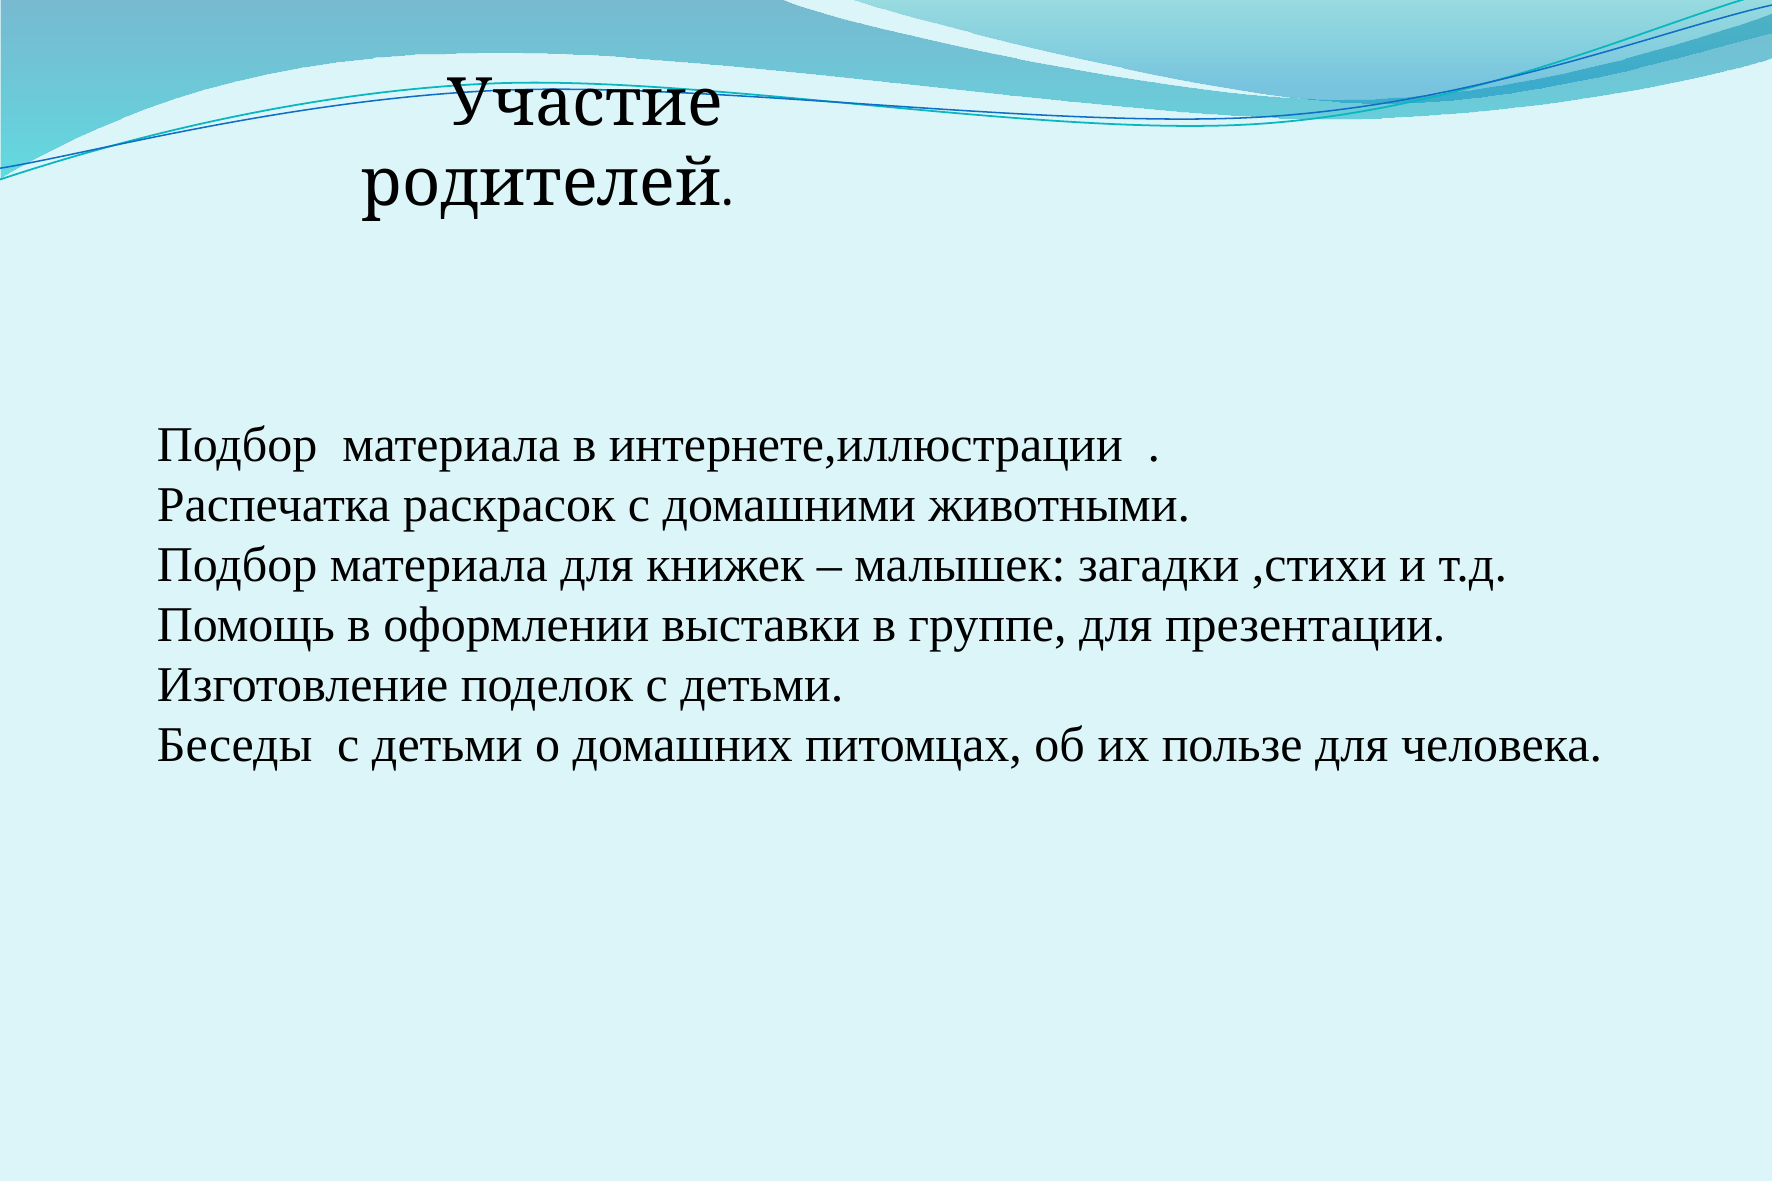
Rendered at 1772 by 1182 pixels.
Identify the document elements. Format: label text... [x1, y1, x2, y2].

text_box Участие родителей. [346, 51, 1115, 227]
text_box Подбор материала в интернете,иллюстрации . Распечатка раскрасок с домашними животными. Подбор материала для книжек – малышек: загадки ,стихи и т.д. Помощь в оформлении выставки в группе, для презентации. Изготовление поделок с детьми. Беседы с детьми о домашних питомцах, об их пользе для человека. [16, 3, 1618, 779]
